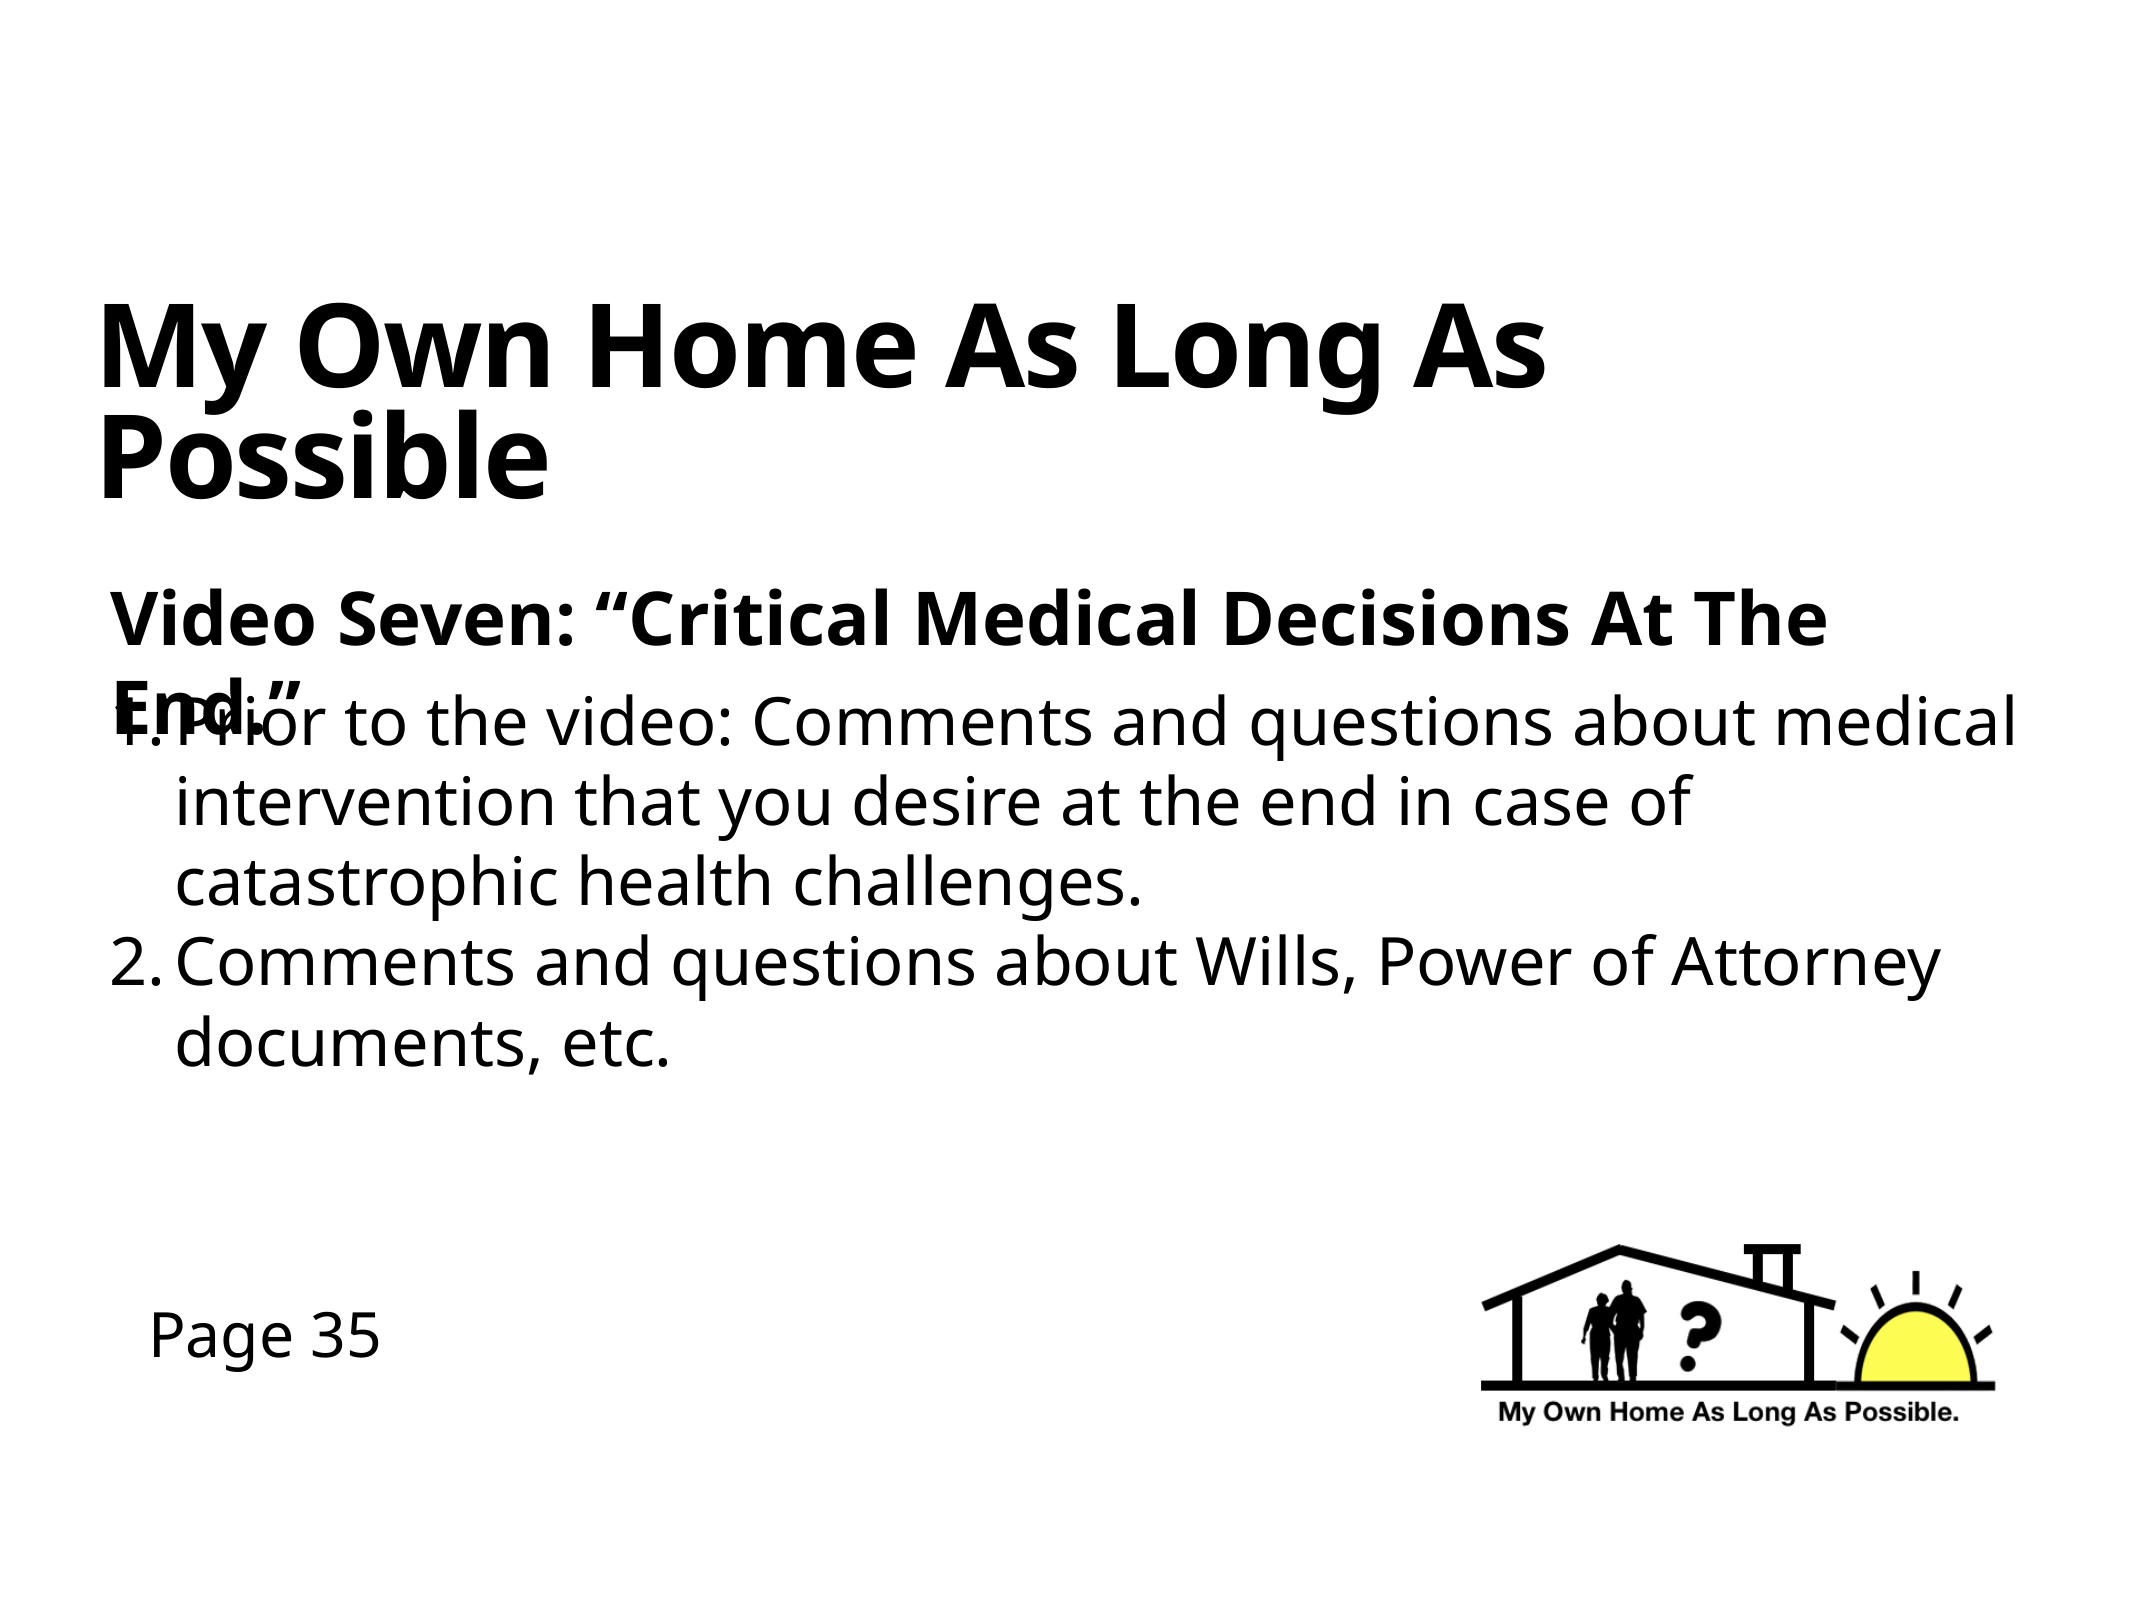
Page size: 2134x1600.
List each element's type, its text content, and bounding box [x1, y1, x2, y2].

title My Own Home As Long As Possible [89, 357, 2013, 526]
text_box Prior to the video: Comments and questions about medical intervention that you desire at the end in case of catastrophic health challenges. Comments and questions about Wills, Power of Attorney documents, etc. [105, 674, 2028, 1219]
text_box Page 35 [143, 1298, 387, 1375]
subtitle Video Seven: “Critical Medical Decisions At The End.” [105, 566, 2028, 674]
picture [1480, 1243, 2028, 1431]
